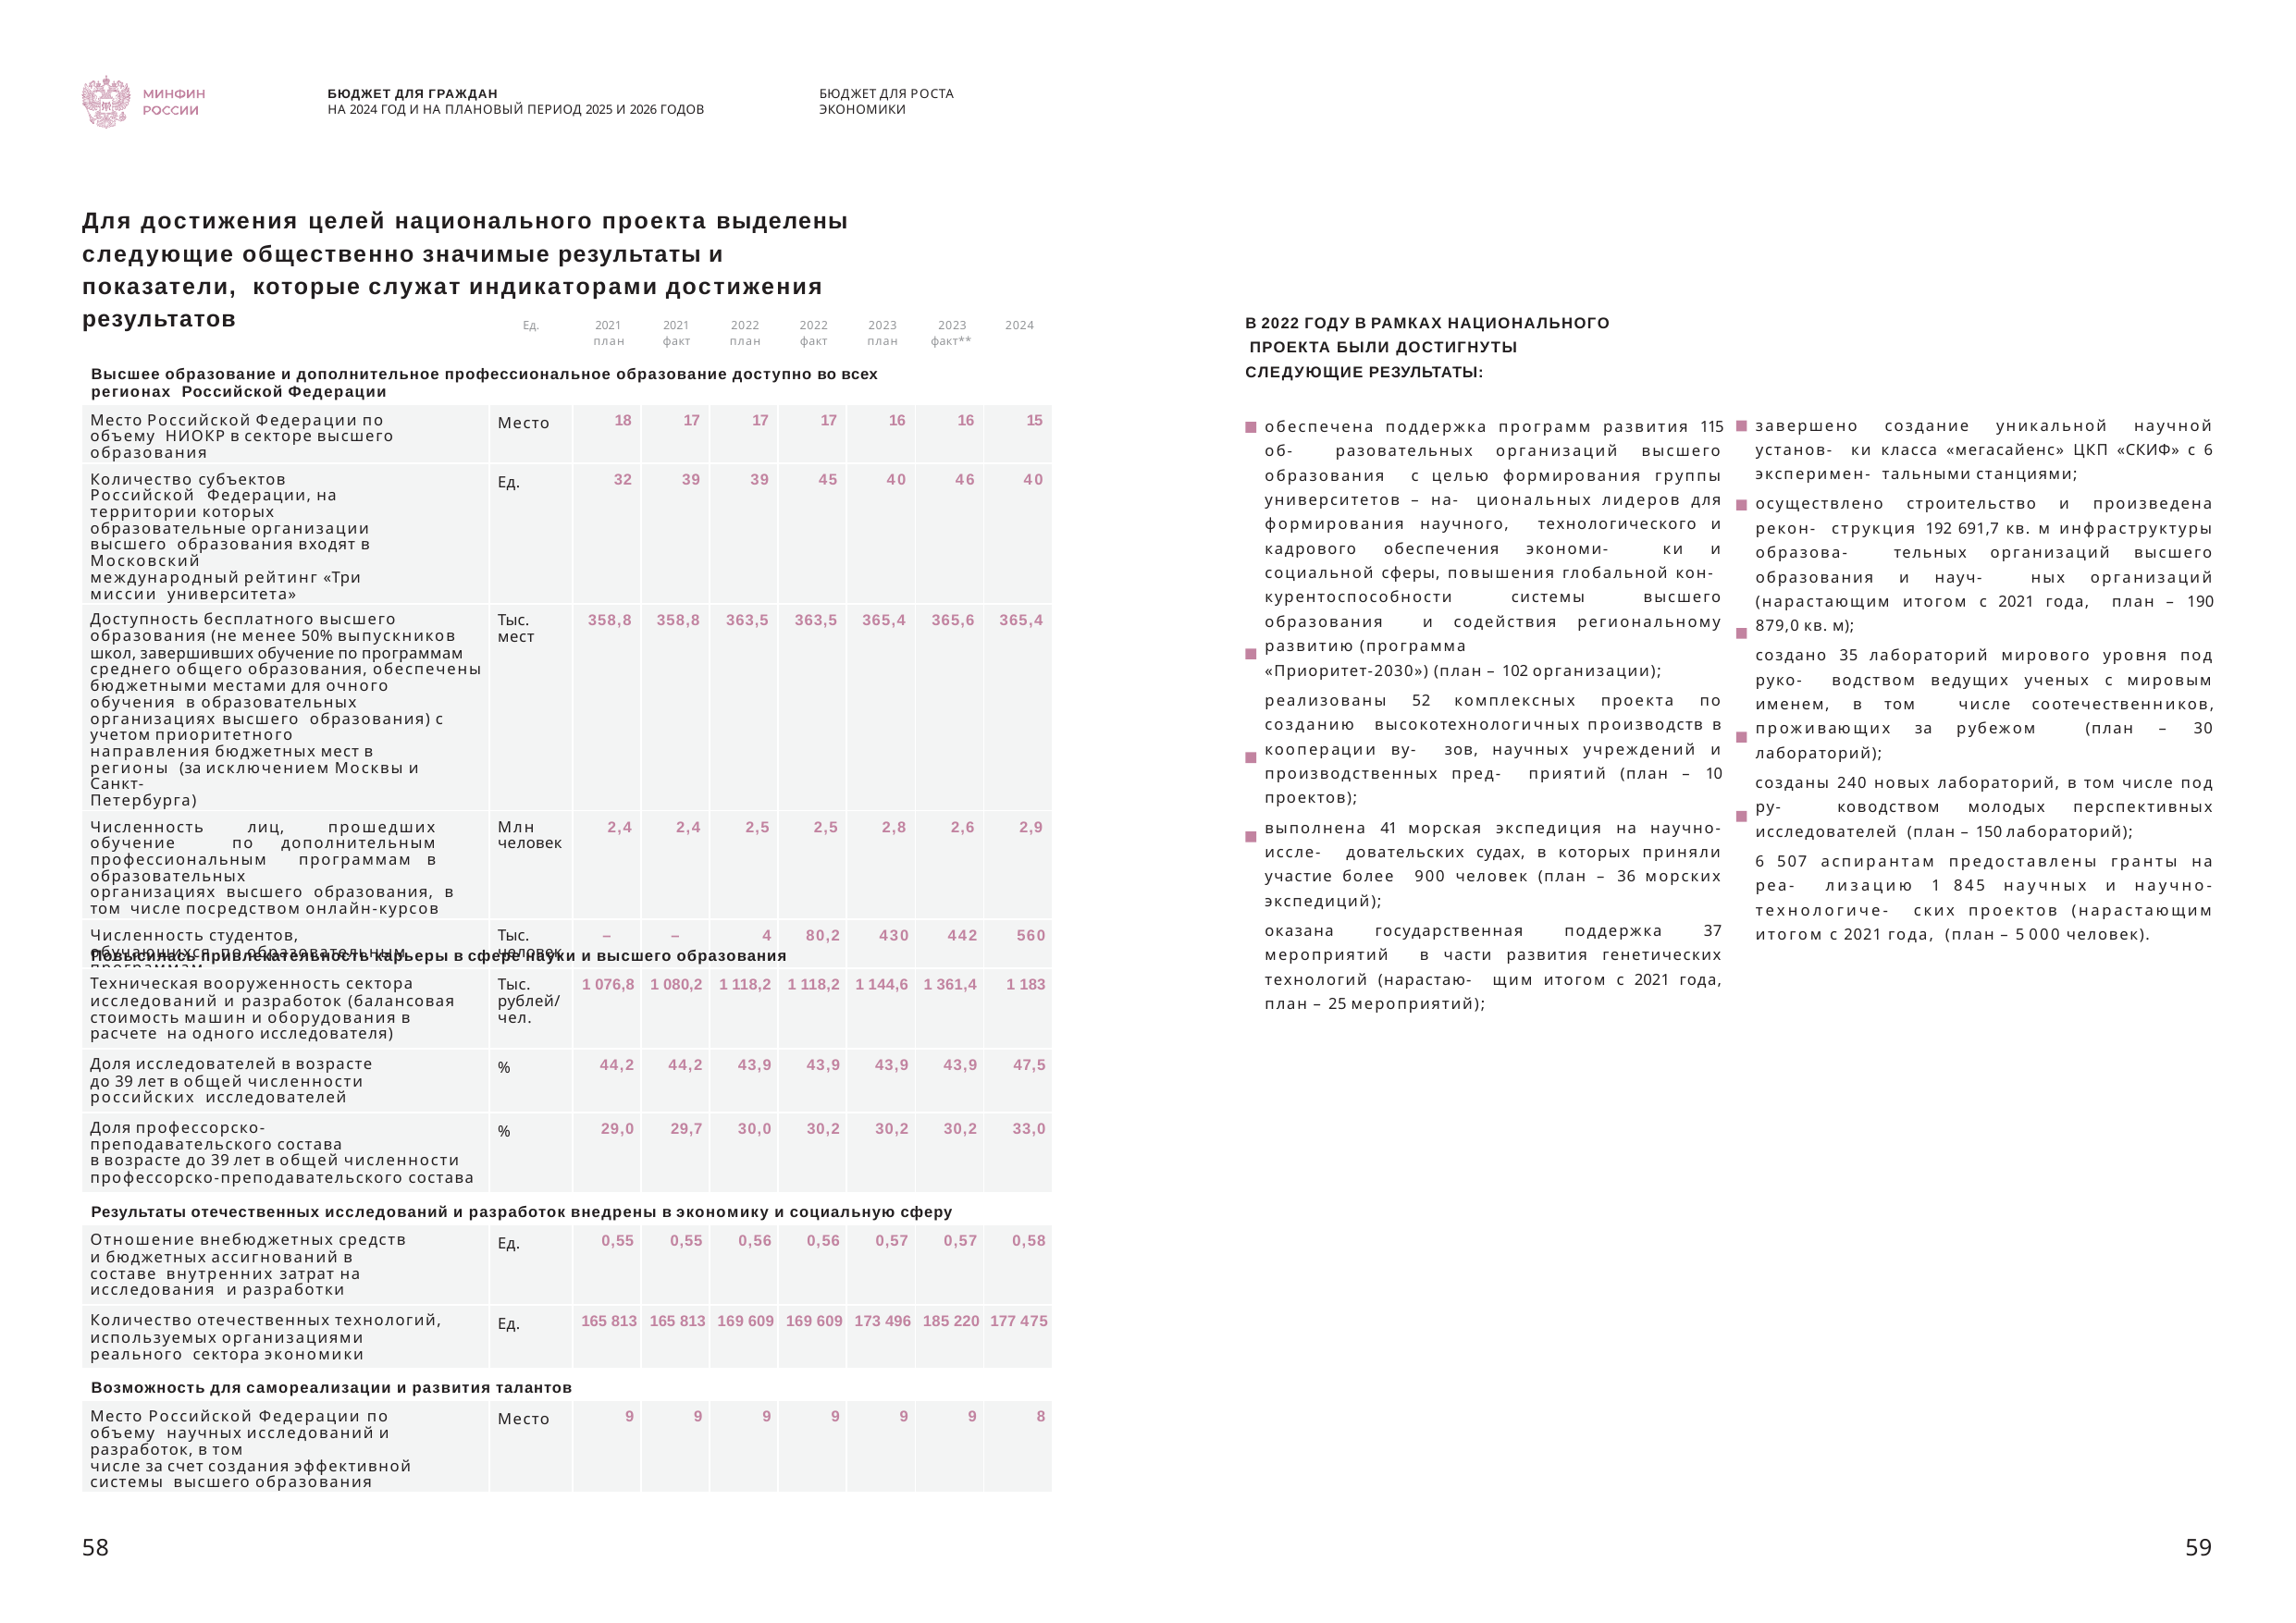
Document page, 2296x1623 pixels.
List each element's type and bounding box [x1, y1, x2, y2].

text_box [2183, 1530, 2215, 1561]
text_box [89, 362, 970, 400]
table_cell [642, 920, 709, 943]
table_cell [984, 920, 1052, 967]
text_box [165, 90, 174, 99]
table_header [490, 1401, 572, 1492]
table_cell [82, 605, 488, 810]
text_box [155, 90, 164, 99]
table_cell [82, 811, 488, 918]
text_box [81, 75, 131, 129]
table_cell [82, 464, 488, 603]
text_box [1735, 628, 1747, 639]
table_header [984, 405, 1052, 462]
table_cell [490, 1050, 572, 1112]
table_cell [642, 1113, 709, 1192]
table_header [779, 1401, 846, 1492]
table_header [779, 969, 846, 1048]
table_cell [710, 605, 777, 810]
table_cell [574, 464, 640, 603]
text_box [187, 90, 195, 99]
table_header [916, 969, 983, 1048]
text_box [89, 1375, 577, 1396]
text_box [143, 105, 189, 116]
text_box [1753, 407, 2216, 943]
table_cell [574, 1050, 640, 1112]
table_header [916, 1401, 983, 1492]
table_header [642, 1401, 709, 1492]
table_cell [710, 1113, 777, 1192]
table_cell [642, 464, 709, 603]
text_box [1735, 420, 1747, 432]
table_header [847, 405, 915, 462]
table_header [779, 1225, 846, 1304]
table_cell [984, 605, 1052, 810]
table_cell [642, 1050, 709, 1112]
table_cell [984, 1306, 1052, 1368]
text_box [175, 89, 186, 99]
text_box [1735, 810, 1747, 822]
table_cell [916, 1113, 983, 1192]
text_box [89, 1199, 961, 1221]
table_cell [847, 464, 915, 603]
text_box [817, 82, 966, 117]
table_header [642, 405, 709, 462]
table_cell [82, 1306, 488, 1368]
table_cell [847, 1306, 915, 1368]
table_header [82, 969, 488, 1048]
text_box [1245, 752, 1257, 764]
table_cell [710, 464, 777, 603]
table_header [642, 1225, 709, 1304]
table_cell [490, 1306, 572, 1368]
text_box [1245, 422, 1257, 433]
table_cell [847, 811, 915, 918]
text_box [80, 1530, 113, 1561]
text_box [89, 943, 792, 965]
table_header [916, 405, 983, 462]
table_cell [490, 464, 572, 603]
text_box [1243, 305, 1617, 381]
text_box [1735, 499, 1747, 510]
table_cell [642, 1306, 709, 1368]
text_box [326, 82, 731, 117]
table_header [984, 969, 1052, 1048]
table_header [518, 320, 1039, 336]
table_cell [984, 811, 1052, 918]
table_cell [779, 605, 846, 810]
table_cell [490, 605, 572, 810]
table_cell [916, 1050, 983, 1112]
table_header [82, 1401, 488, 1492]
text_box [143, 90, 154, 99]
table_cell [847, 605, 915, 810]
table_header [710, 969, 777, 1048]
table_header [574, 405, 640, 462]
text_box [1245, 831, 1257, 842]
table_cell [984, 464, 1052, 603]
table_header [847, 1401, 915, 1492]
table_header [710, 1225, 777, 1304]
table_header [710, 1401, 777, 1492]
table_cell [710, 811, 777, 918]
table_cell [82, 1050, 488, 1112]
table_cell [574, 605, 640, 810]
table_cell [916, 920, 983, 967]
table_cell [574, 811, 640, 918]
table_header [779, 405, 846, 462]
table_header [490, 1225, 572, 1304]
table_cell [82, 1113, 488, 1192]
table_cell [779, 811, 846, 918]
table_cell [847, 1050, 915, 1112]
table_header [642, 969, 709, 1048]
table_header [916, 1225, 983, 1304]
table_header [847, 1225, 915, 1304]
table_cell [916, 811, 983, 918]
table_header [490, 969, 572, 1048]
text_box [1245, 648, 1257, 659]
table_cell [984, 1113, 1052, 1192]
text_box [196, 90, 205, 99]
table_cell [82, 920, 488, 967]
table_header [984, 1225, 1052, 1304]
table_header [984, 1401, 1052, 1492]
table_header [574, 1225, 640, 1304]
table_header [710, 405, 777, 462]
table_cell [984, 1050, 1052, 1112]
table_header [82, 405, 488, 462]
table_cell [574, 1306, 640, 1368]
table_cell [916, 605, 983, 810]
table_cell [779, 1113, 846, 1192]
table_cell [574, 1113, 640, 1192]
table_cell [710, 1306, 777, 1368]
text_box [1735, 732, 1747, 743]
table_cell [779, 464, 846, 603]
text_box [190, 105, 198, 115]
table_header [847, 969, 915, 1048]
table_cell [490, 811, 572, 918]
table_cell [779, 920, 846, 967]
table_cell [490, 1113, 572, 1192]
table_cell [710, 1050, 777, 1112]
table_cell [916, 1306, 983, 1368]
table_header [574, 1401, 640, 1492]
table_header [574, 969, 640, 1048]
table_cell [490, 920, 572, 943]
table_header [82, 1225, 488, 1304]
table_cell [779, 1050, 846, 1112]
text_box [80, 199, 895, 332]
table_cell [642, 811, 709, 918]
table_header [490, 405, 572, 462]
table_cell [518, 336, 1039, 350]
table_cell [574, 920, 640, 943]
text_box [1263, 409, 1724, 1013]
table_cell [916, 464, 983, 603]
table_cell [710, 920, 777, 943]
table_cell [847, 920, 915, 967]
table_cell [779, 1306, 846, 1368]
table_cell [642, 605, 709, 810]
table_cell [847, 1113, 915, 1192]
